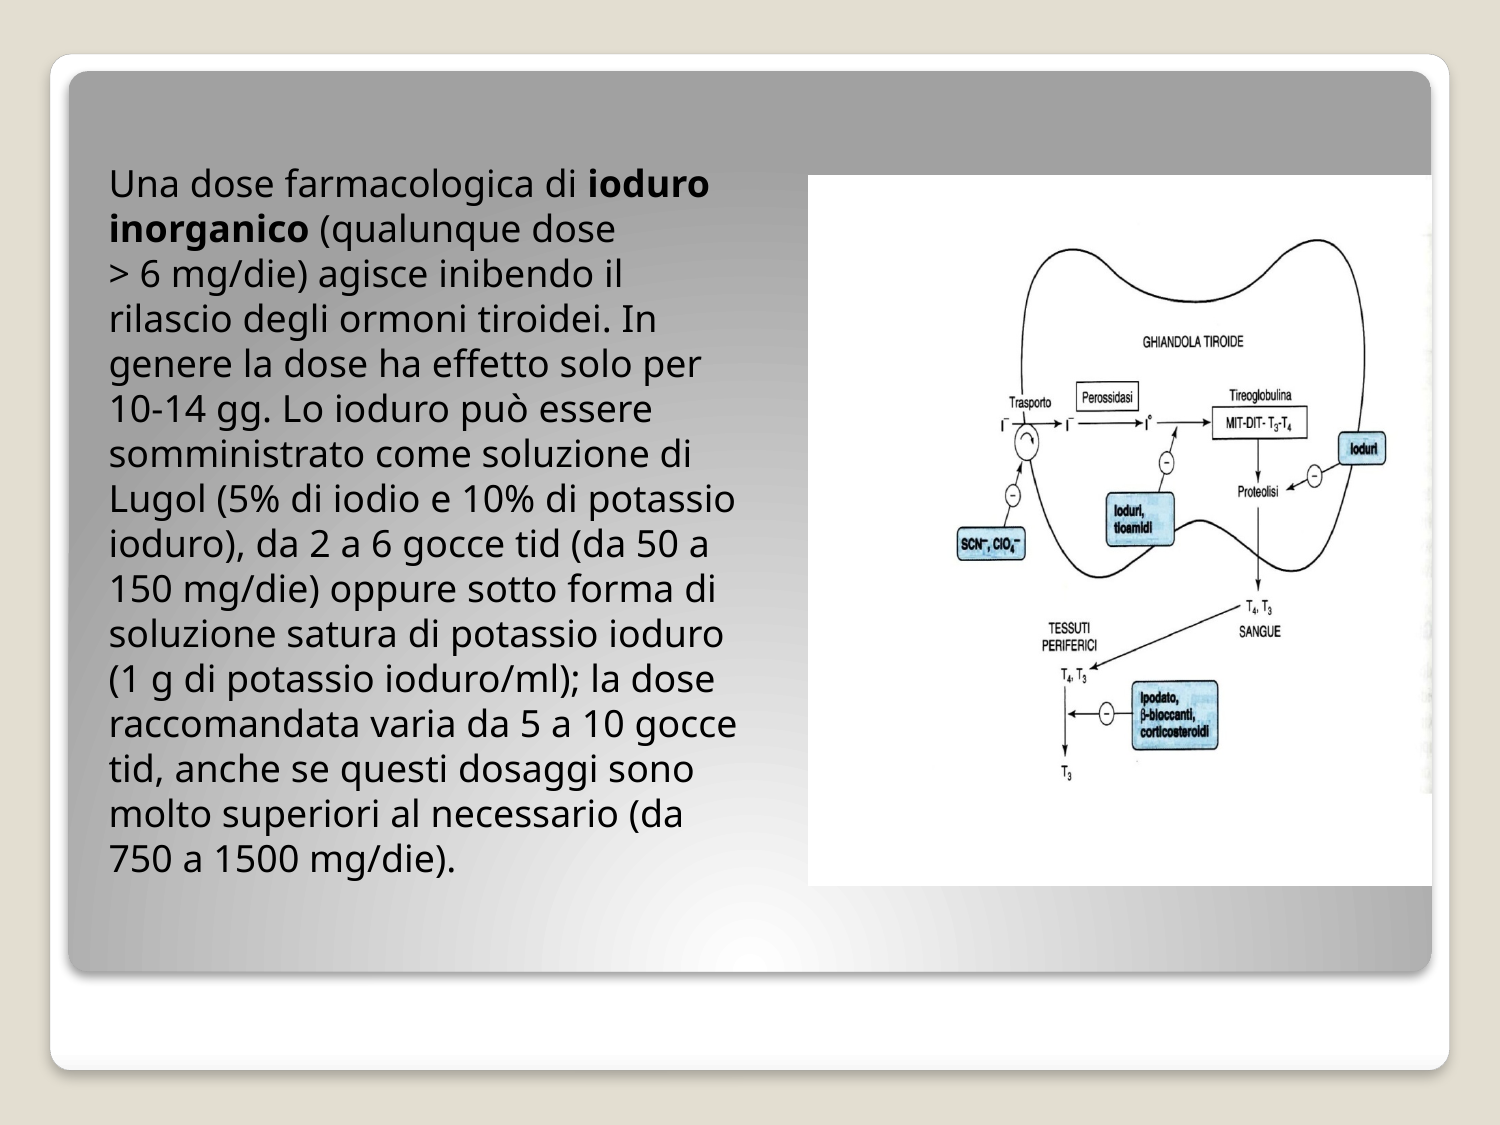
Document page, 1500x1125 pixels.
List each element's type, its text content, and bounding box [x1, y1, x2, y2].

text_box Una dose farmacologica di ioduro inorganico (qualunque dose > 6 mg/die) agisce inibendo il rilascio degli ormoni tiroidei. In genere la dose ha effetto solo per 10-14 gg. Lo ioduro può essere somministrato come soluzione di Lugol (5% di iodio e 10% di potassio ioduro), da 2 a 6 gocce tid (da 50 a 150 mg/die) oppure sotto forma di soluzione satura di potassio ioduro (1 g di potassio ioduro/ml); la dose raccomandata varia da 5 a 10 gocce tid, anche se questi dosaggi sono molto superiori al necessario (da 750 a 1500 mg/die). [93, 152, 762, 888]
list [808, 175, 1432, 887]
